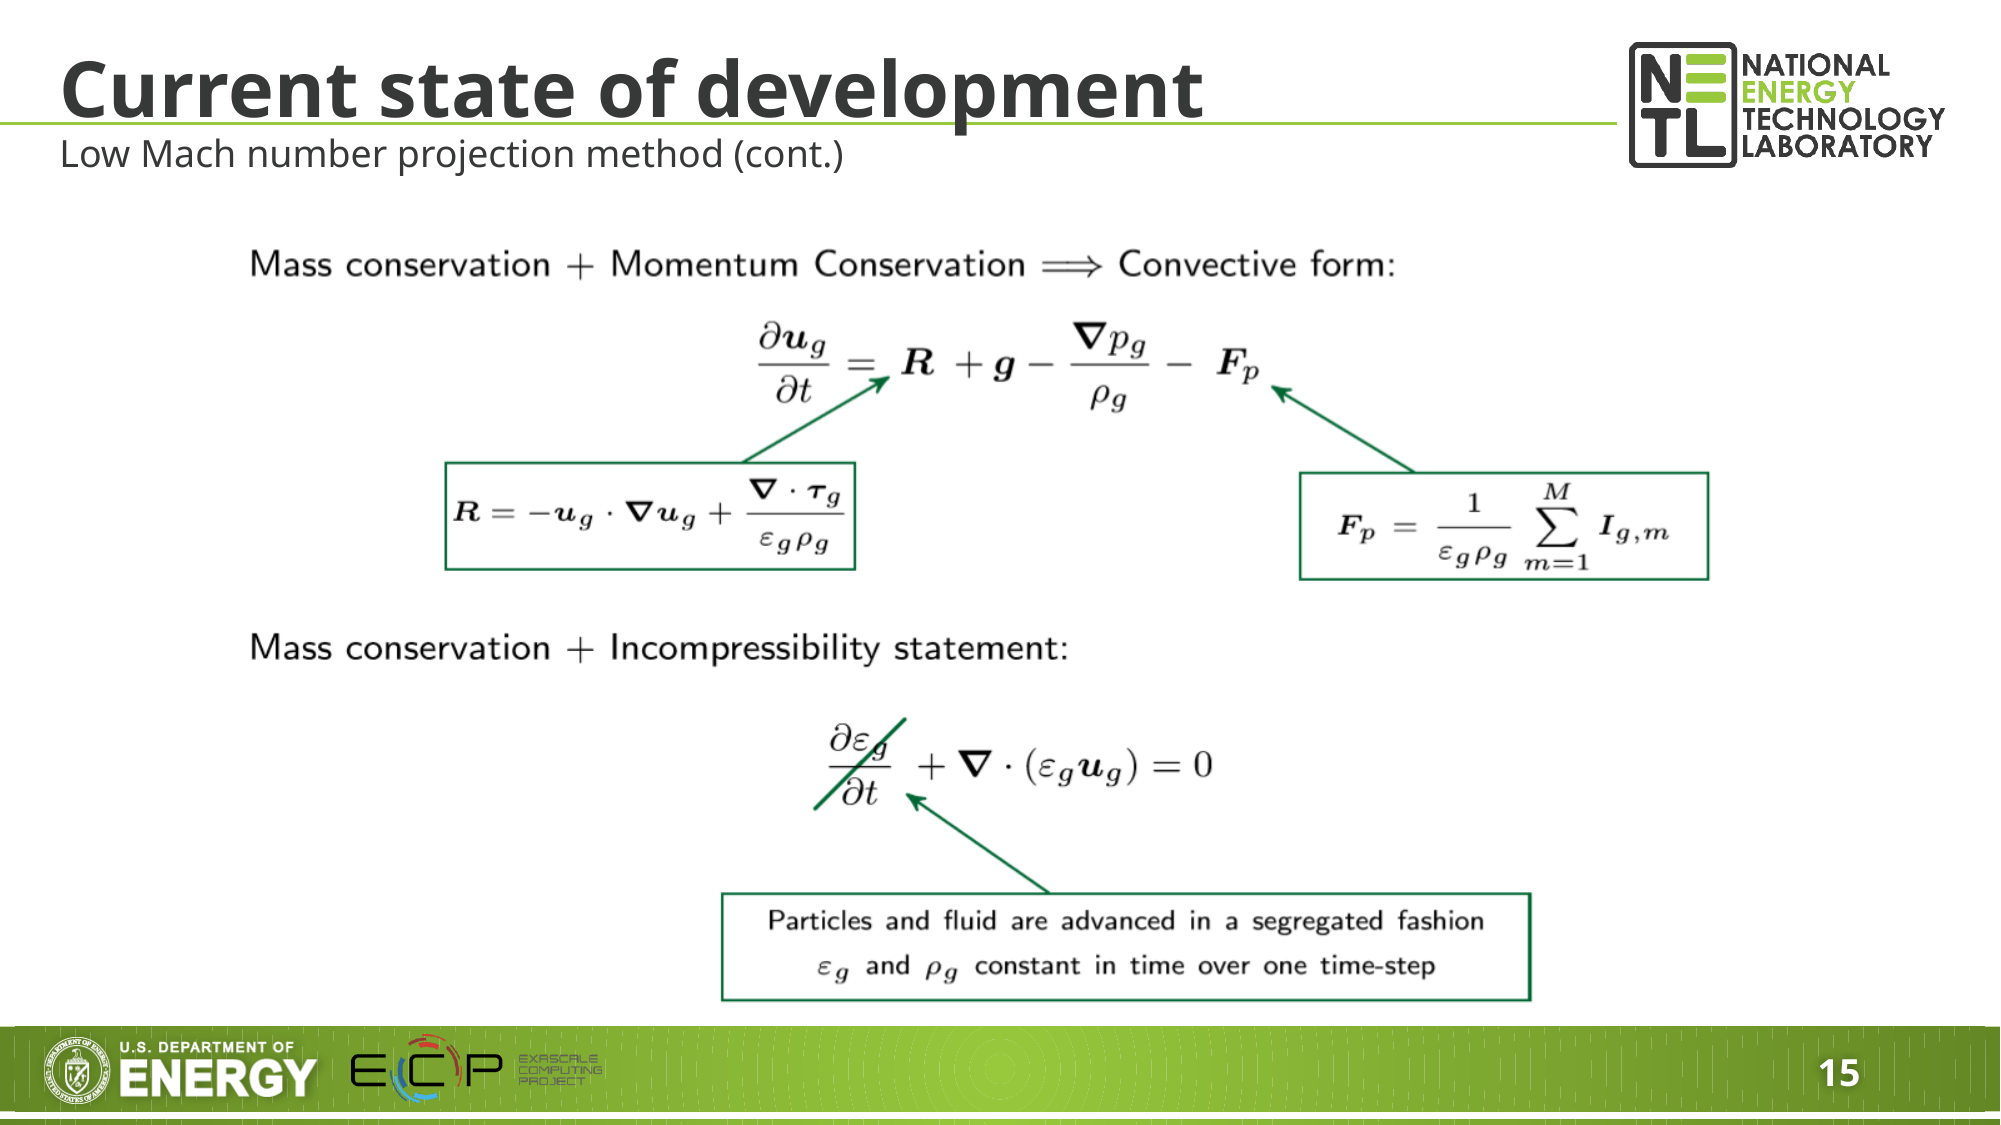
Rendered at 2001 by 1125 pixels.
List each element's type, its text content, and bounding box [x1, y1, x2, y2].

picture [232, 227, 1768, 1020]
subtitle Low Mach number projection method (cont.) [44, 127, 1945, 189]
picture [44, 1037, 324, 1104]
picture [351, 1034, 602, 1103]
title Current state of development [44, 42, 1945, 127]
